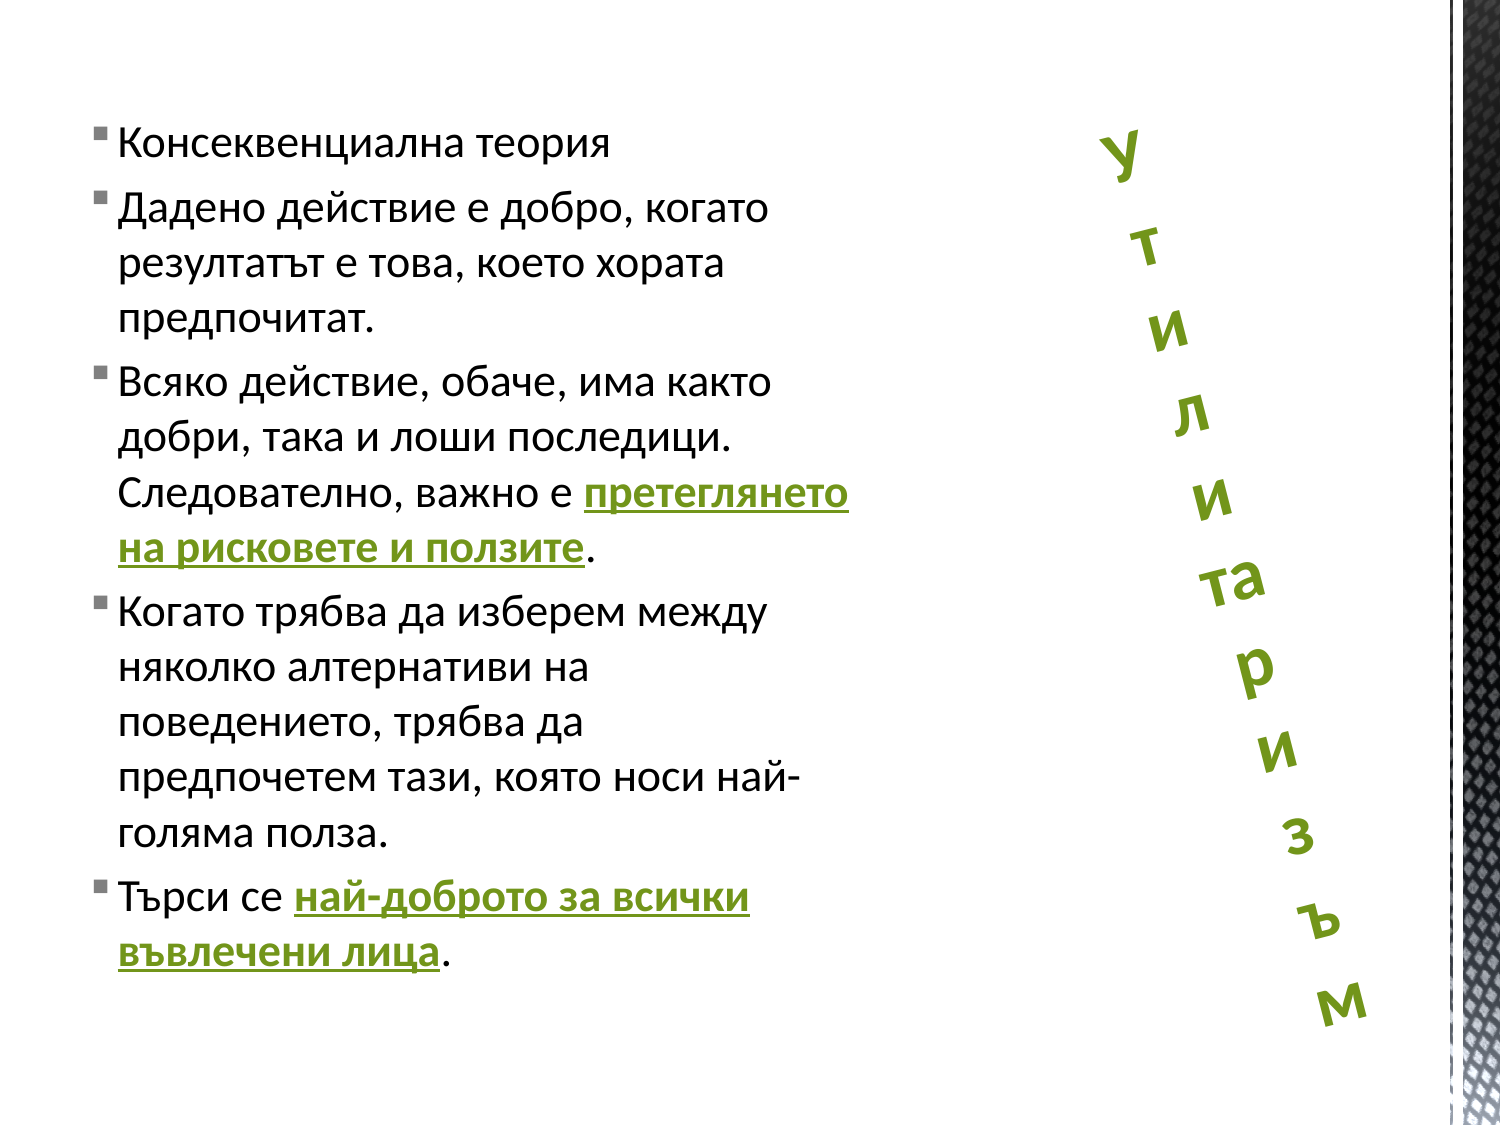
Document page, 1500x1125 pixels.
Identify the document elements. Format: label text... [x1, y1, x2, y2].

title Утилитаризъм [1057, 63, 1405, 1084]
list Консеквенциална теория Дадено действие е добро, когато резултатът е това, което хората предпочитат. Всяко действие, обаче, има както добри, така и лоши последици. Следователно, важно е претеглянето на рисковете и ползите. Когато трябва да изберем между няколко алтернативи на поведението, трябва да предпочетем тази, която носи най-голяма полза. Търси се най-доброто за всички въвлечени лица. [75, 75, 869, 1013]
picture [1447, 0, 1500, 1125]
